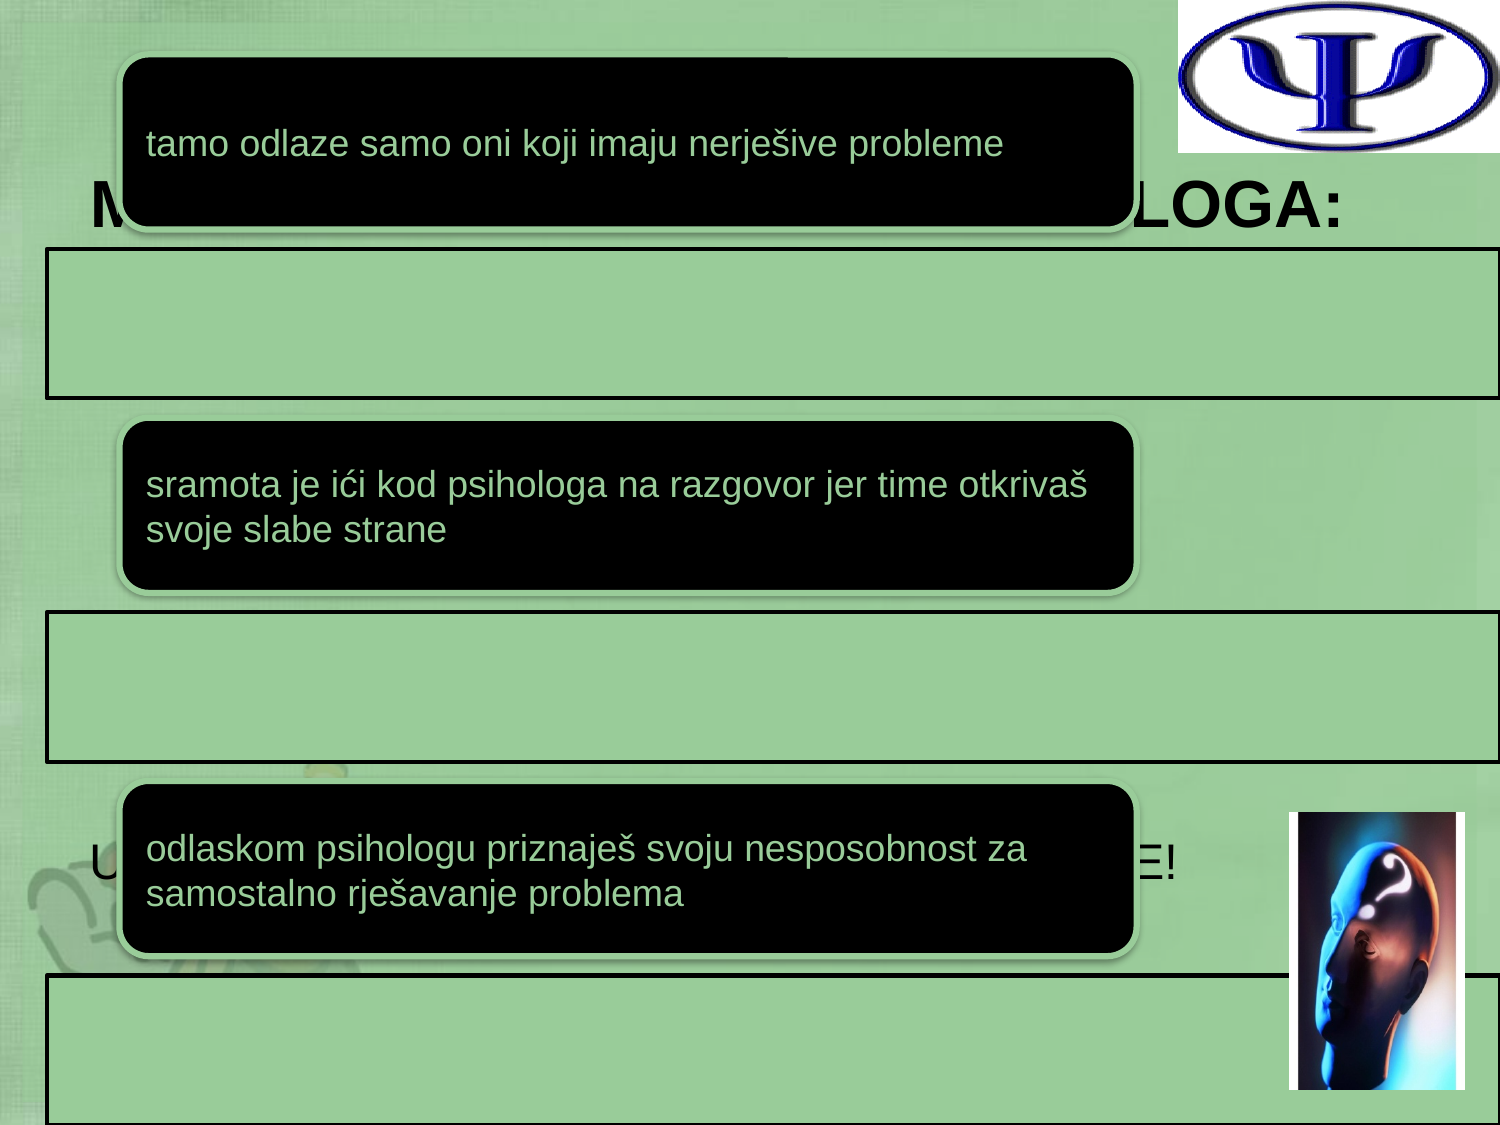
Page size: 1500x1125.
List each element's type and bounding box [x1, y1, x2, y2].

picture [0, 0, 1500, 1125]
picture [1288, 812, 1465, 1090]
text_box [46, 34, 1500, 1125]
